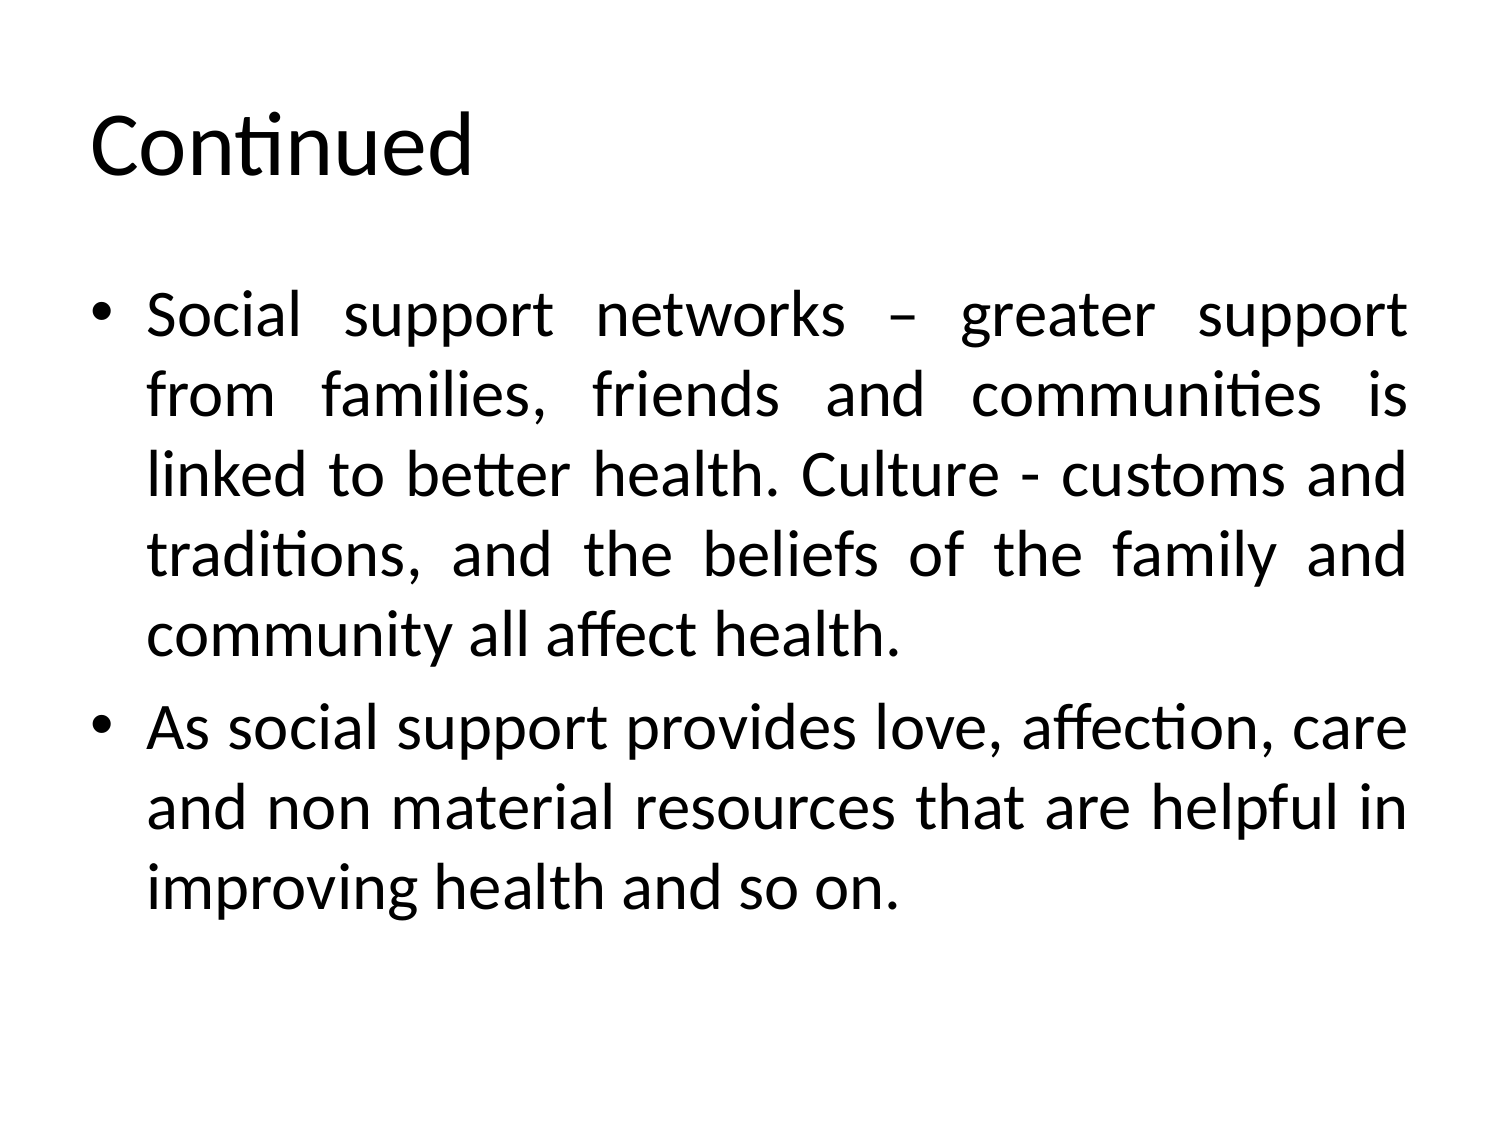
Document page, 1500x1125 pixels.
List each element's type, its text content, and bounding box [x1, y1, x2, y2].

title Continued [75, 45, 1425, 233]
list Social support networks – greater support from families, friends and communities is linked to better health. Culture - customs and traditions, and the beliefs of the family and community all affect health. As social support provides love, affection, care and non material resources that are helpful in improving health and so on. [75, 262, 1425, 1005]
